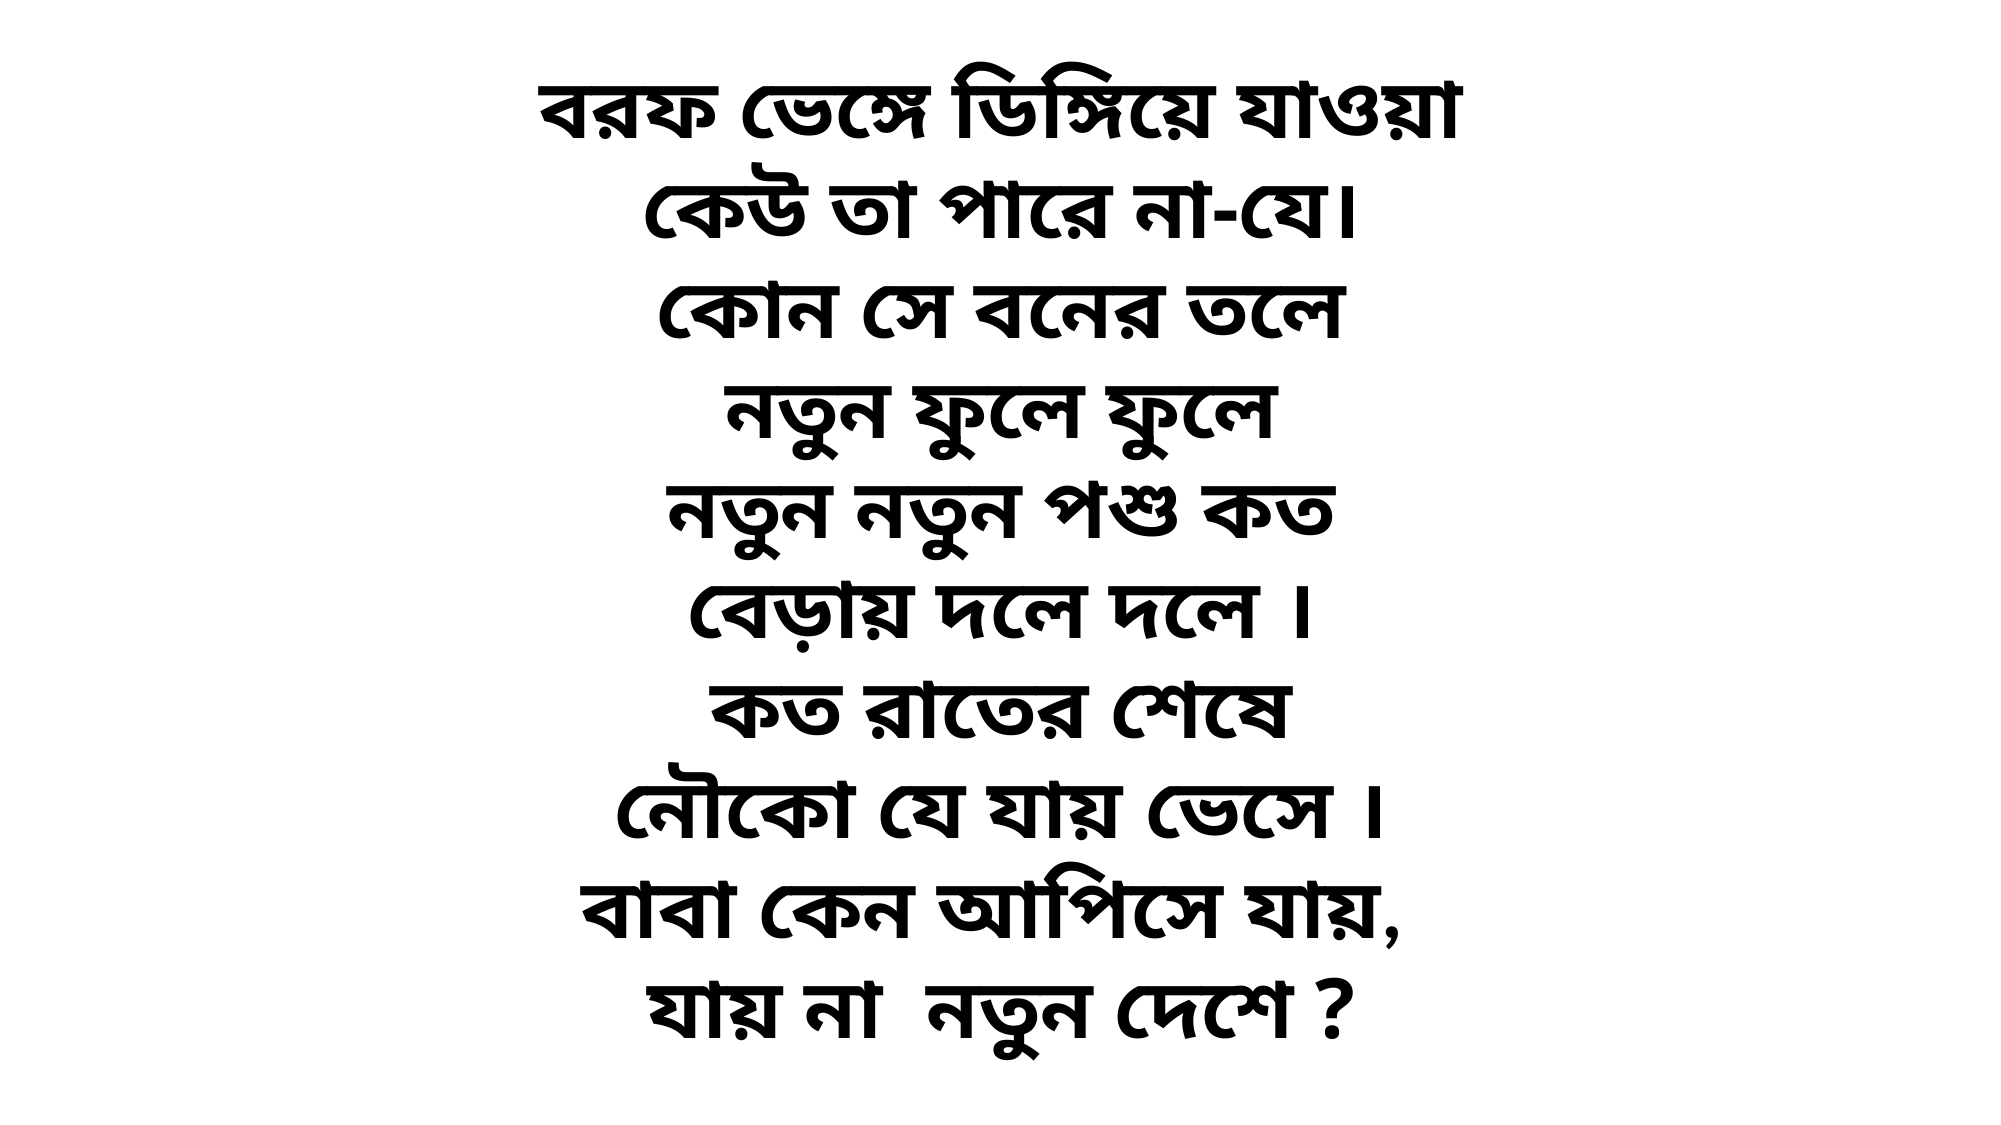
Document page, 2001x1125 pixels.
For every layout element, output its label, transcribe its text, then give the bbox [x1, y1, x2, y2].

text_box বরফ ভেঙ্গে ডিঙ্গিয়ে যাওয়া কেউ তা পারে না-যে। কোন সে বনের তলে নতুন ফুলে ফুলে নতুন নতুন পশু কত বেড়ায় দলে দলে । কত রাতের শেষে নৌকো যে যায় ভেসে । বাবা কেন আপিসে যায়, যায় না নতুন দেশে ? [42, 47, 1961, 1063]
